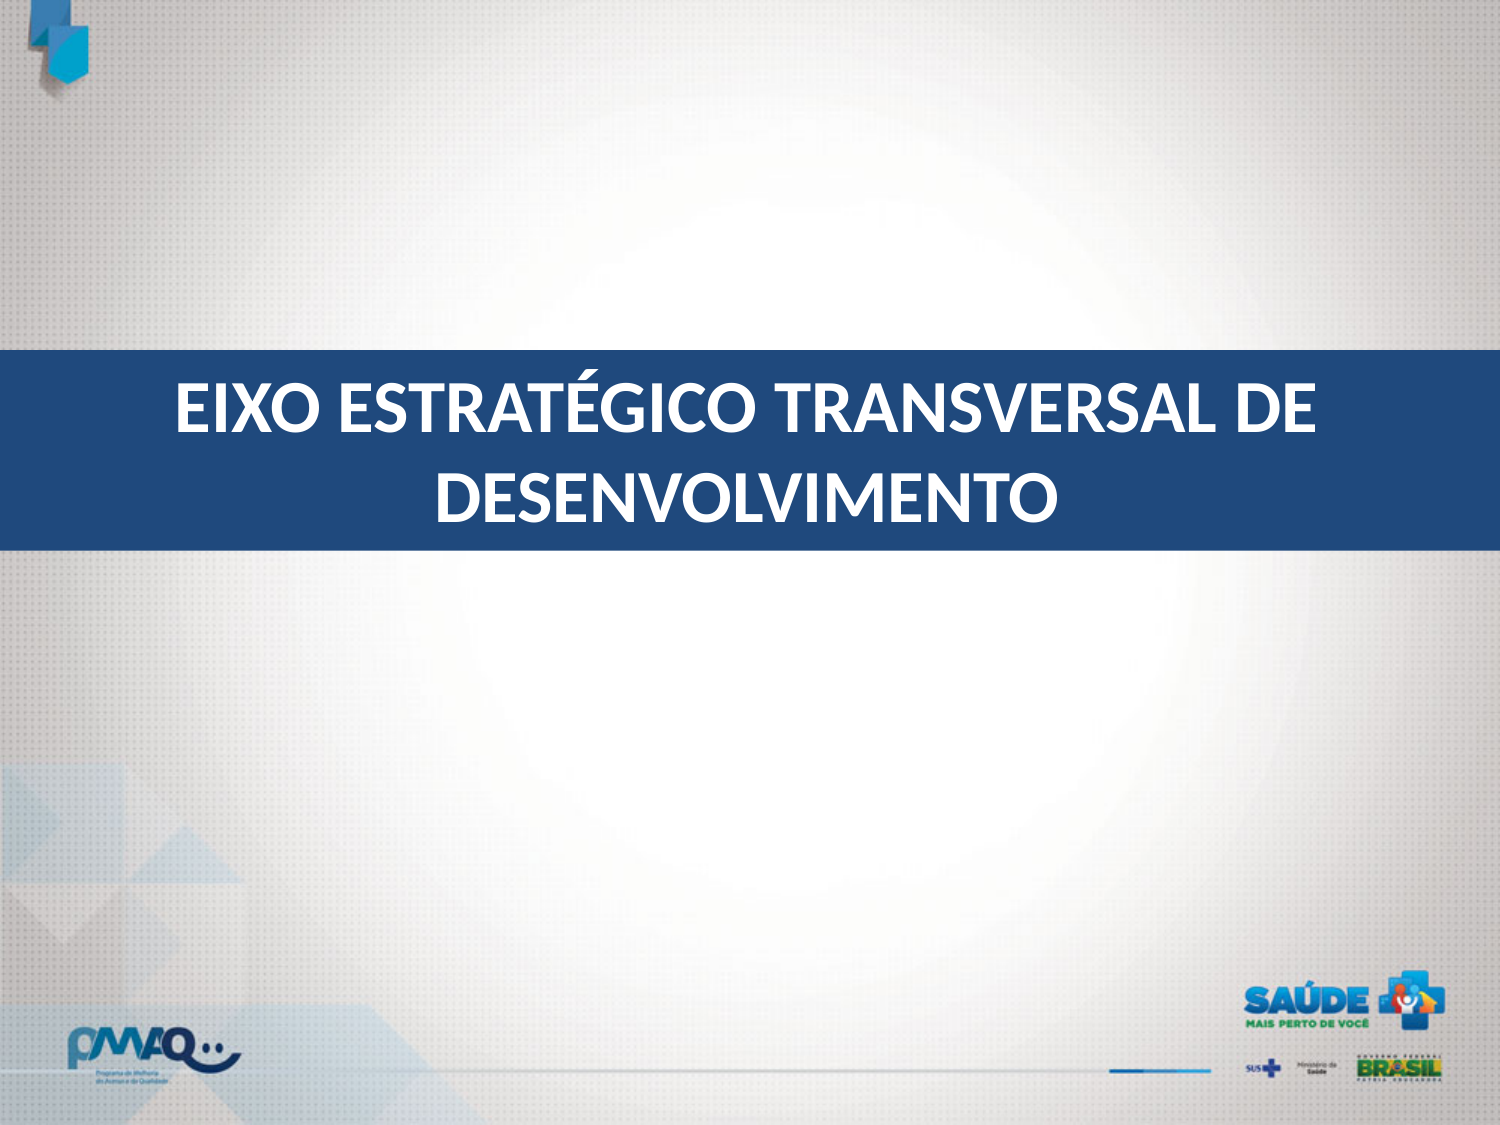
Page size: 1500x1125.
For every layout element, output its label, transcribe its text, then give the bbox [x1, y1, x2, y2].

list EIXO ESTRATÉGICO TRANSVERSAL DE DESENVOLVIMENTO [0, 349, 1500, 552]
picture [0, 0, 1500, 349]
picture [0, 552, 1500, 1125]
